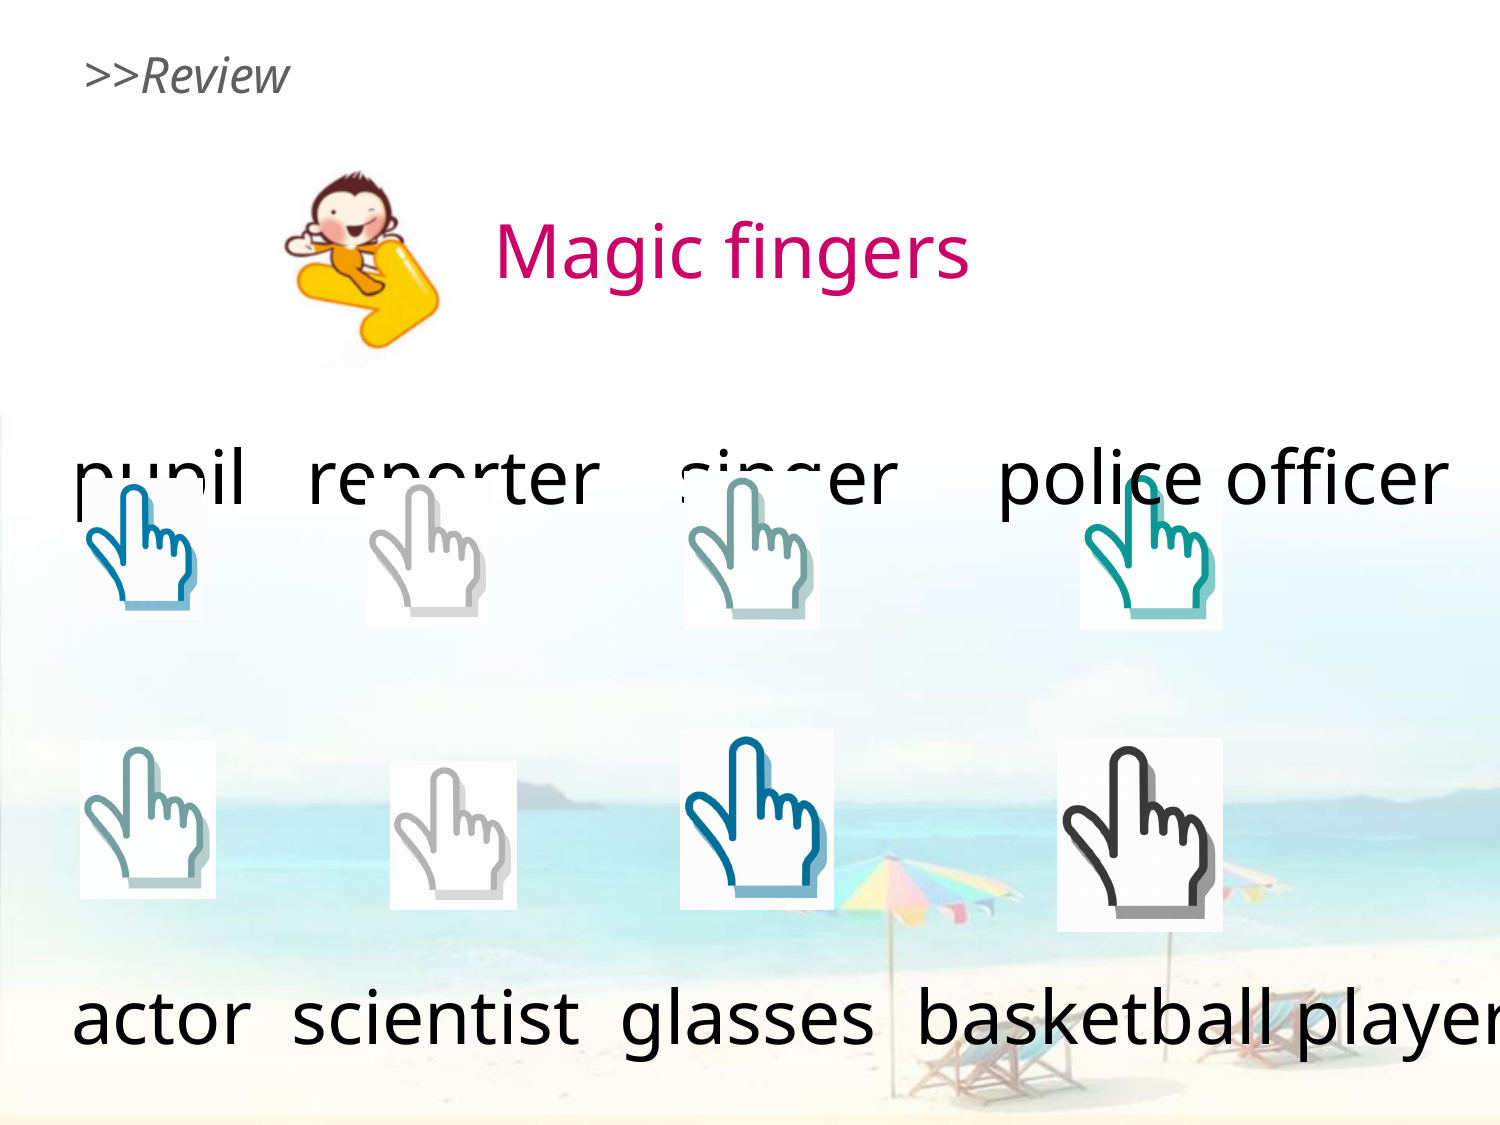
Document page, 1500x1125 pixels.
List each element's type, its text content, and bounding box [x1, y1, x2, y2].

picture [679, 729, 834, 910]
picture [389, 761, 517, 910]
picture [1080, 468, 1222, 630]
picture [0, 0, 1500, 1125]
text_box Magic fingers [477, 195, 992, 242]
picture [365, 478, 493, 627]
picture [684, 471, 820, 630]
picture [1056, 738, 1223, 933]
text_box pupil reporter singer police officer actor scientist glasses basketball player [56, 242, 1500, 1068]
text_box >>Review [68, 42, 408, 158]
picture [80, 740, 216, 899]
picture [82, 478, 204, 620]
